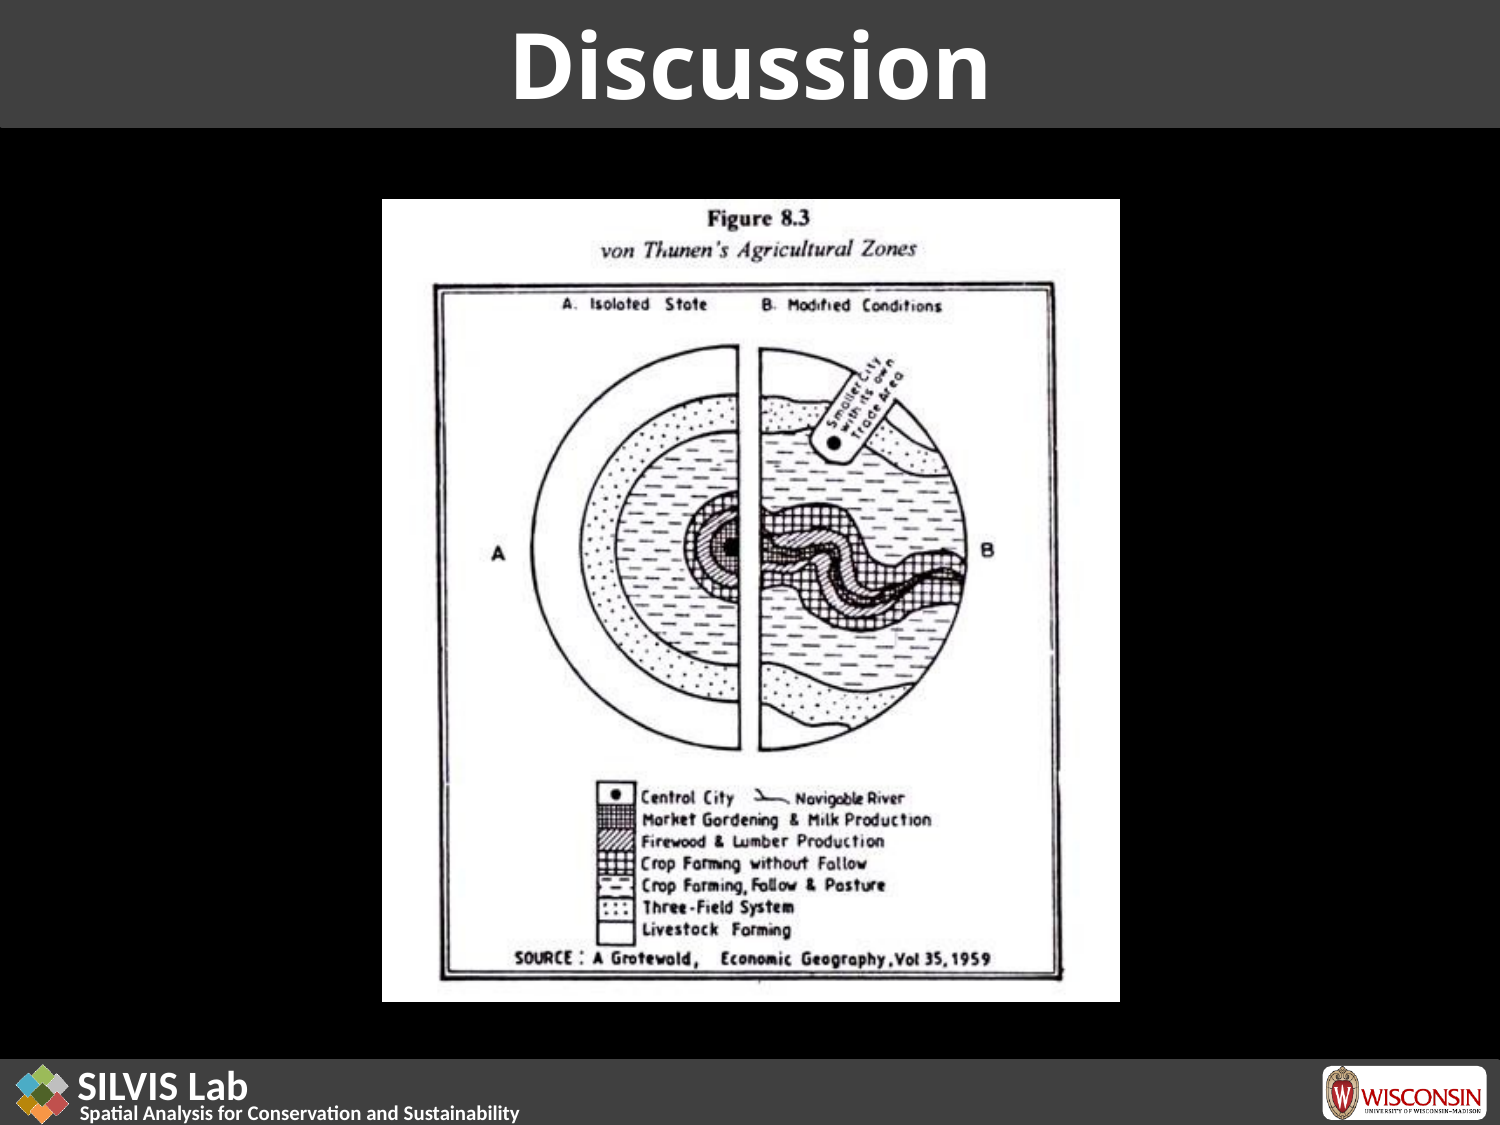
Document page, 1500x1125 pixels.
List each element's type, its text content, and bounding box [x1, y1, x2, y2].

picture [381, 199, 1120, 1003]
title Discussion [1, 0, 1500, 125]
picture [1324, 1066, 1481, 1120]
picture [13, 1062, 70, 1125]
